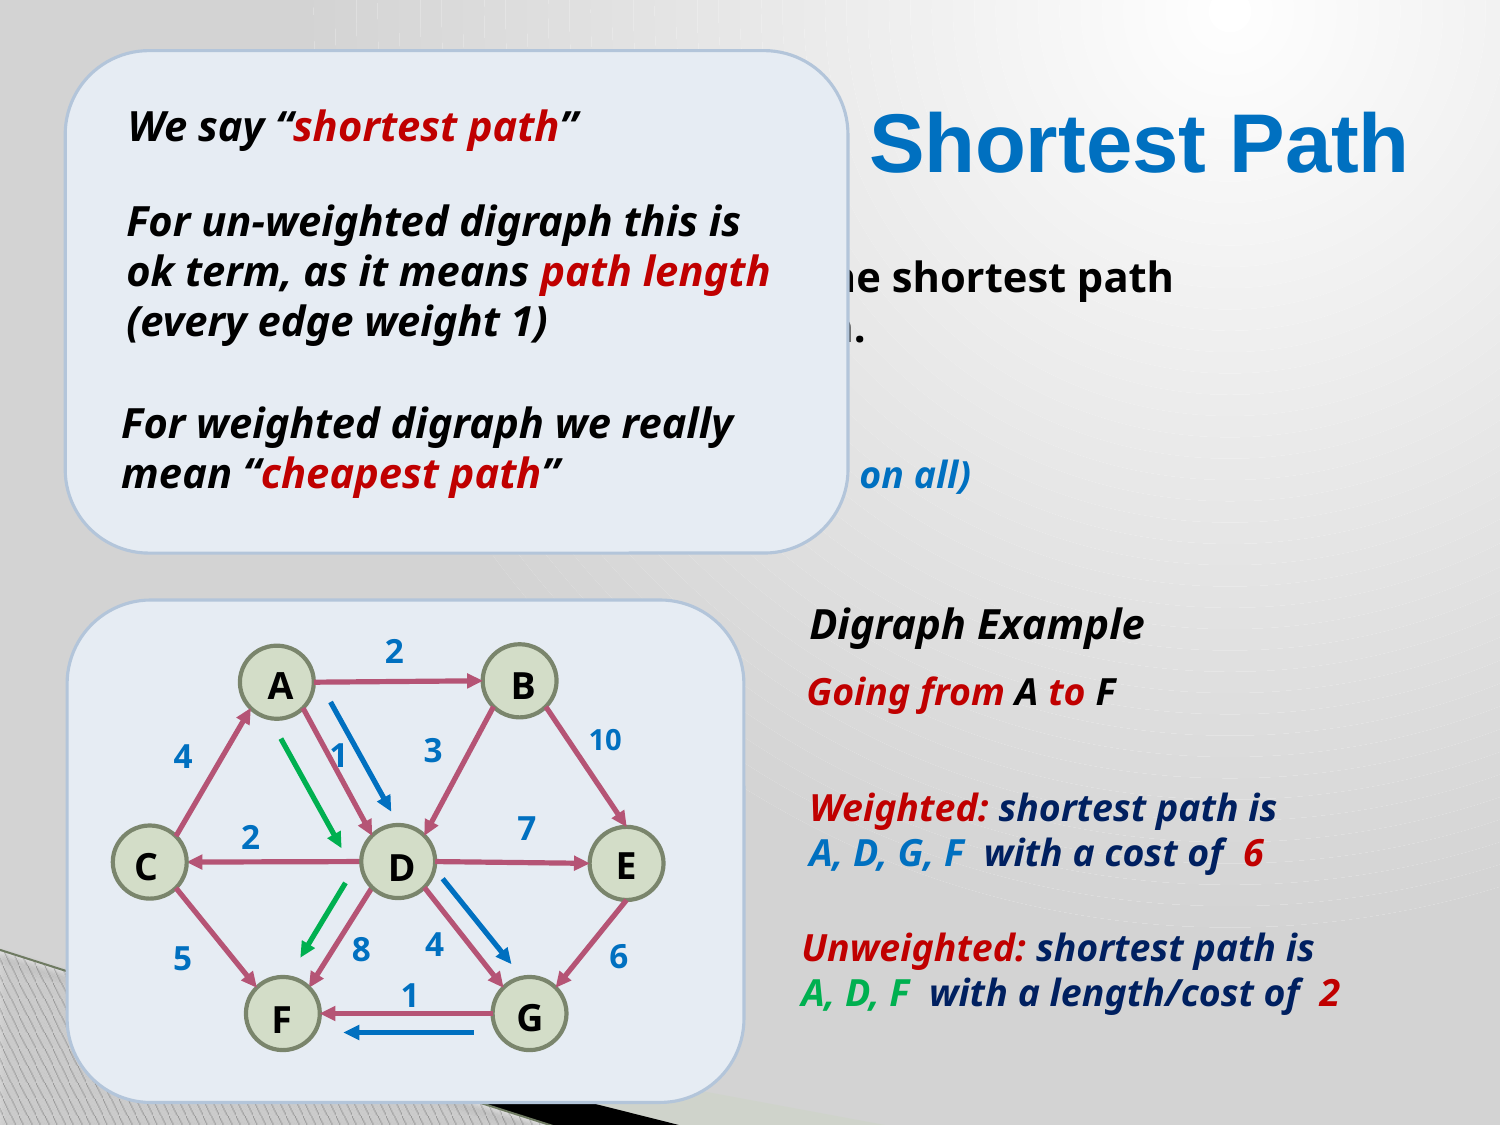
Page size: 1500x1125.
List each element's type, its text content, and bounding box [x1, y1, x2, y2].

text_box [280, 738, 342, 849]
text_box For weighted digraph we really mean “cheapest path” [106, 389, 807, 504]
title Shortest Path [75, 45, 1425, 233]
text_box For un-weighted digraph this is ok term, as it means path length (every edge weight 1) [111, 187, 812, 353]
text_box Unweighted: shortest path is A, D, F with a length/cost of 2 [786, 916, 1487, 1022]
text_box We say “shortest path” [112, 91, 598, 157]
text_box [62, 595, 749, 1108]
text_box [60, 46, 853, 558]
list Many problems require us to find the shortest path from vertex v to vertex w in a graph. We will look at 2 situations: digraph, unweighted edges (weight 1 on all) digraph, weighted edges [75, 243, 1425, 1025]
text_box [112, 622, 664, 1051]
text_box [442, 878, 512, 965]
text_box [330, 701, 392, 812]
text_box Weighted: shortest path is A, D, G, F with a cost of 6 [794, 776, 1495, 882]
text_box Digraph Example [794, 590, 1280, 655]
text_box Going from A to F [791, 660, 1277, 721]
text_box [300, 882, 346, 958]
